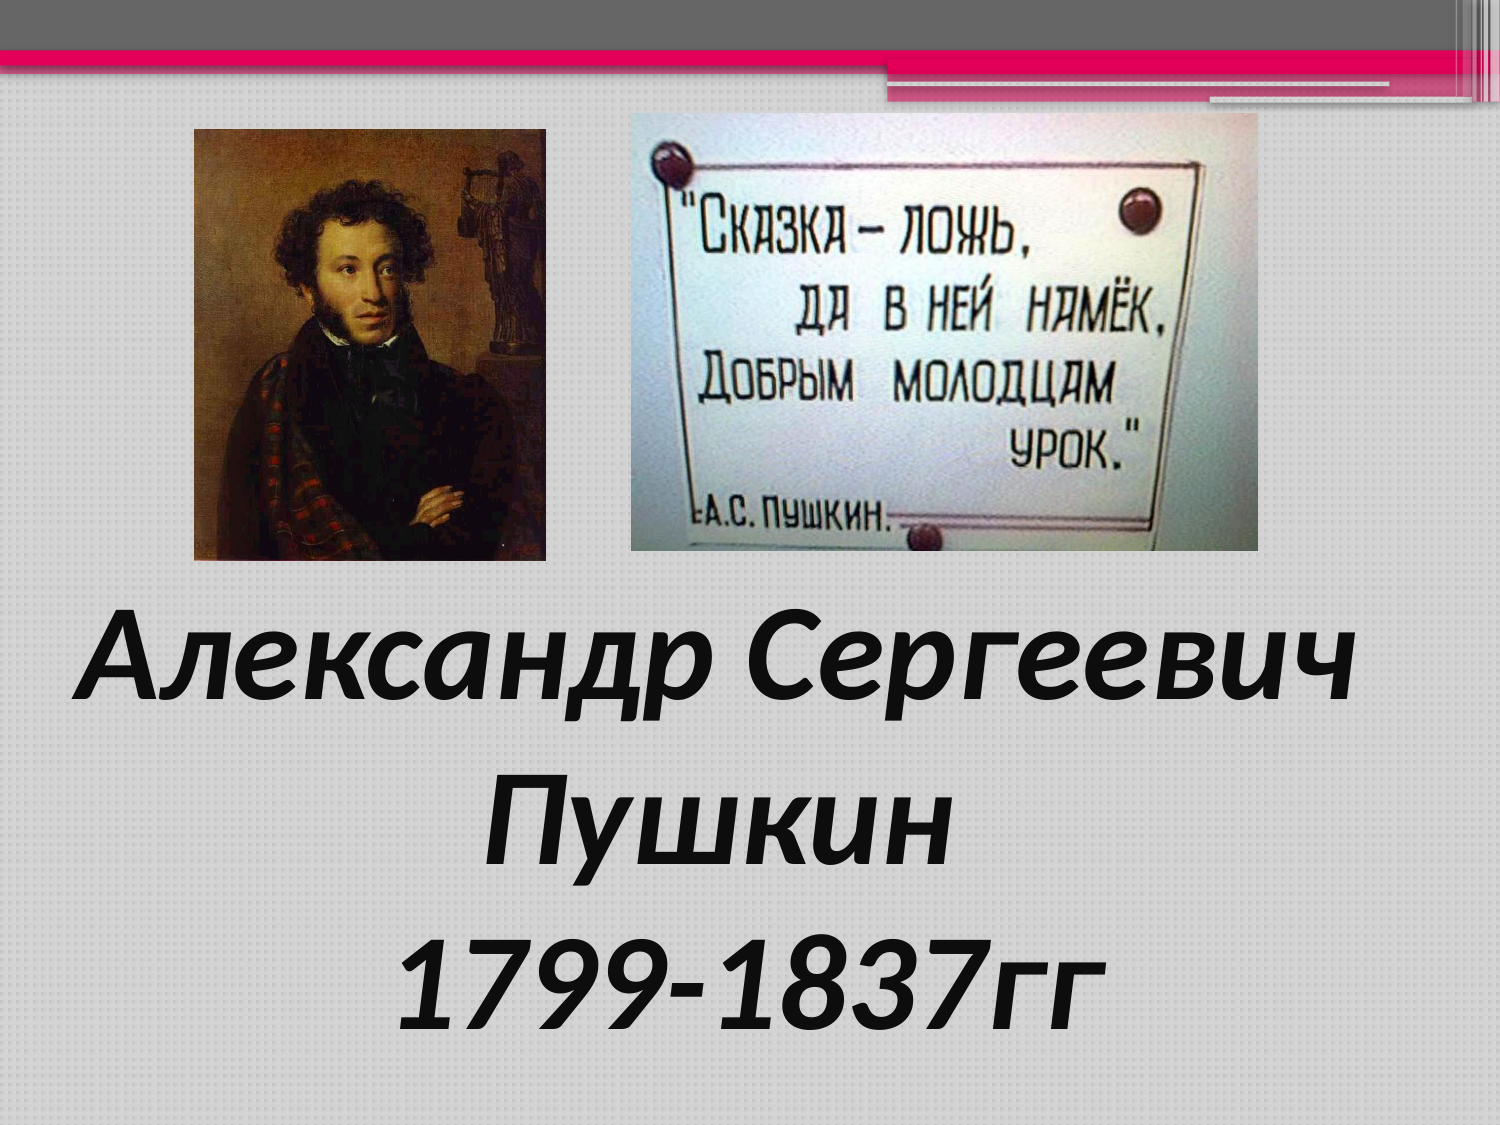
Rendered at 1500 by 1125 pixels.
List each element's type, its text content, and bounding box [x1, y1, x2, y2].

picture [631, 113, 1259, 551]
title Александр Сергеевич Пушкин 1799-1837гг [0, 0, 1500, 1125]
picture [194, 129, 547, 562]
